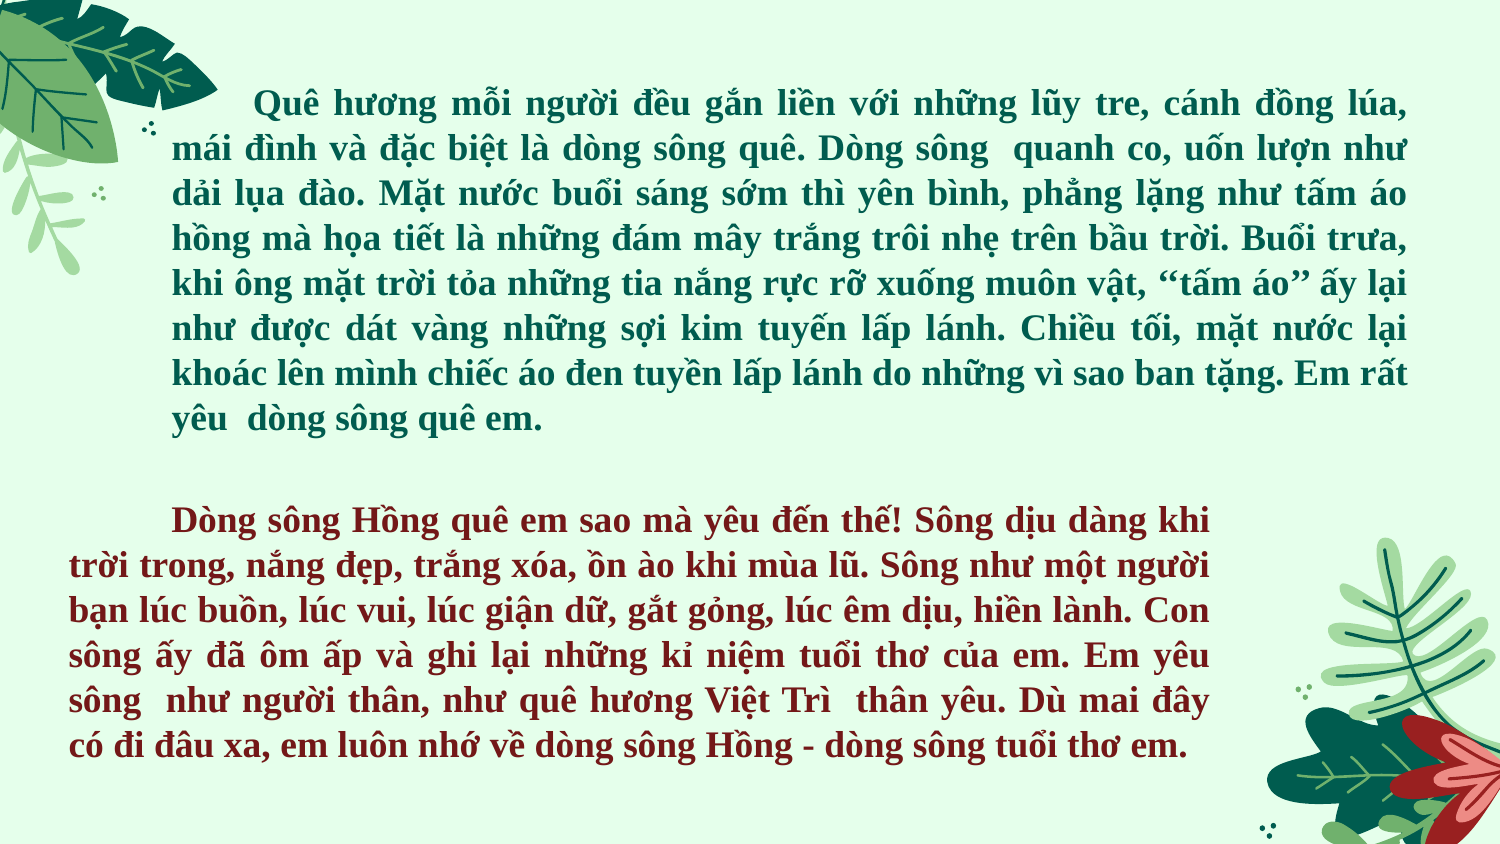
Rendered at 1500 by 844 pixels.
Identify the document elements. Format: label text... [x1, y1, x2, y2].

text_box Dòng sông Hồng quê em sao mà yêu đến thế! Sông dịu dàng khi trời trong, nắng đẹp, trắng xóa, ồn ào khi mùa lũ. Sông như một người bạn lúc buồn, lúc vui, lúc giận dữ, gắt gỏng, lúc êm dịu, hiền lành. Con sông ấy đã ôm ấp và ghi lại những kỉ niệm tuổi thơ của em. Em yêu sông như người thân, như quê hương Việt Trì thân yêu. Dù mai đây có đi đâu xa, em luôn nhớ về dòng sông Hồng - dòng sông tuổi thơ em. [53, 487, 1226, 773]
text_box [0, 0, 239, 264]
text_box Quê hương mỗi người đều gắn liền với những lũy tre, cánh đồng lúa, mái đình và đặc biệt là dòng sông quê. Dòng sông quanh co, uốn lượn như dải lụa đào. Mặt nước buổi sáng sớm thì yên bình, phẳng lặng như tấm áo hồng mà họa tiết là những đám mây trắng trôi nhẹ trên bầu trời. Buổi trưa, khi ông mặt trời tỏa những tia nắng rực rỡ xuống muôn vật, ‘‘tấm áo’’ ấy lại như được dát vàng những sợi kim tuyến lấp lánh. Chiều tối, mặt nước lại khoác lên mình chiếc áo đen tuyền lấp lánh do những vì sao ban tặng. Em rất yêu dòng sông quê em. [156, 70, 1423, 446]
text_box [1242, 508, 1500, 844]
